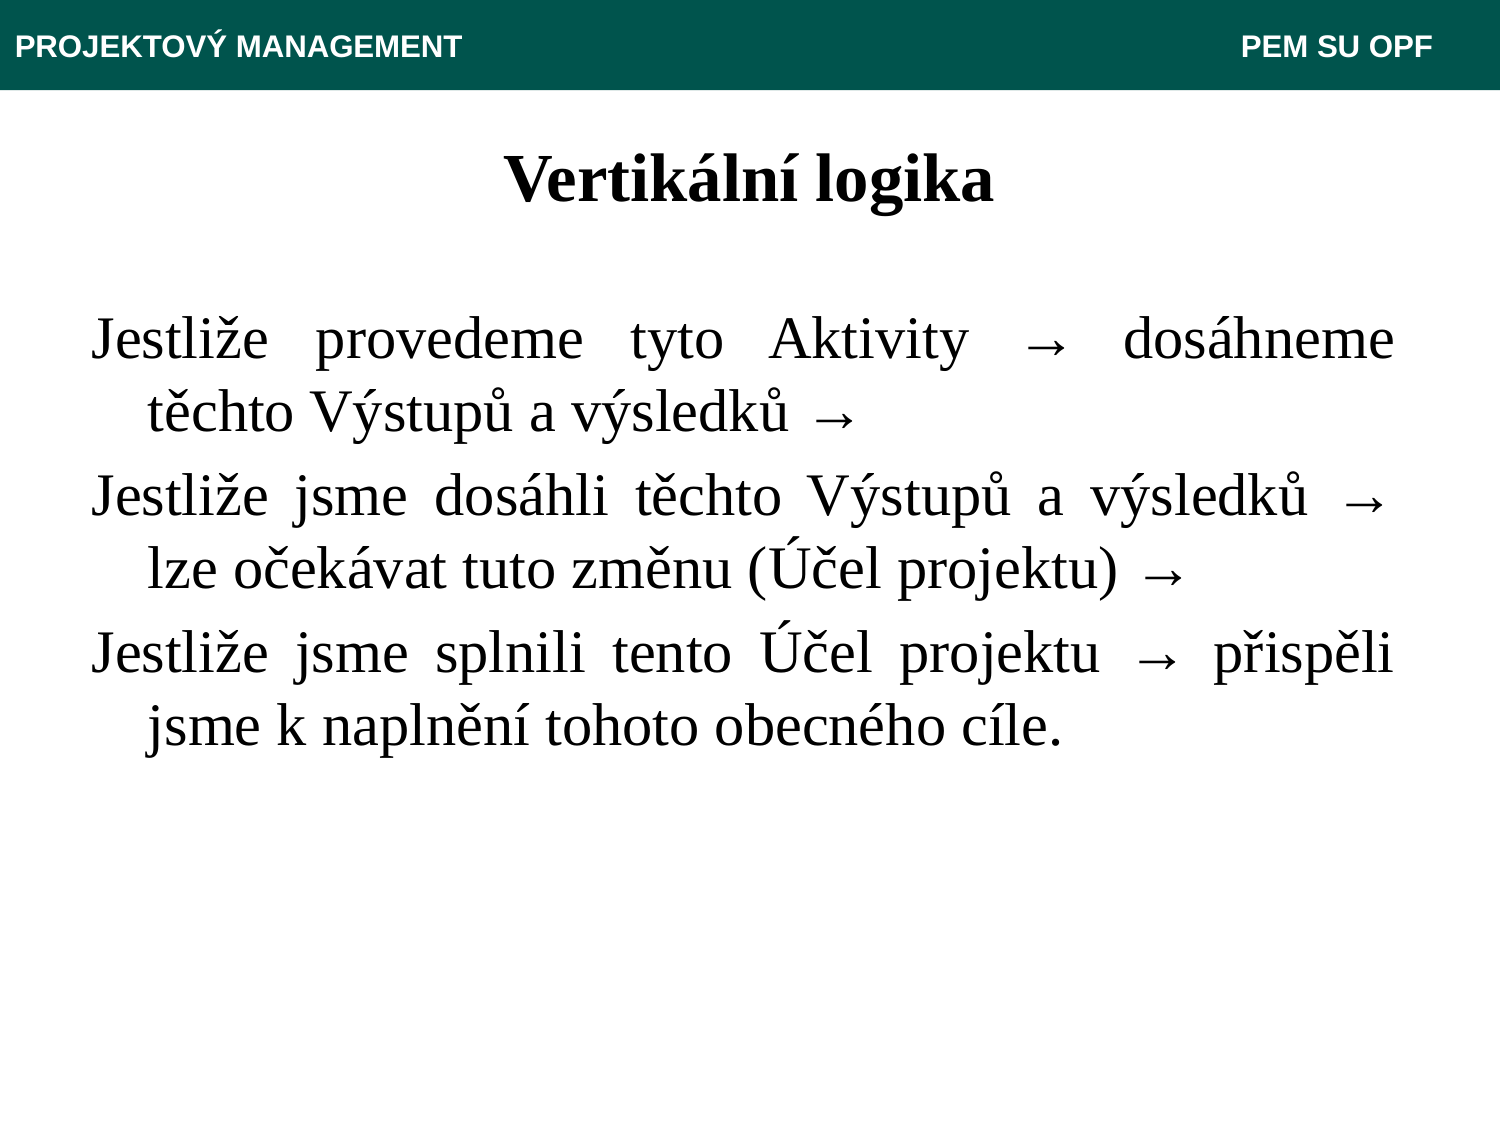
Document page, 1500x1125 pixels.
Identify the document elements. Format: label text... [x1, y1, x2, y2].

text_box PROJEKTOVÝ MANAGEMENT PEM SU OPF [0, 0, 1500, 92]
title Vertikální logika [111, 113, 1388, 235]
list Jestliže provedeme tyto Aktivity → dosáhneme těchto Výstupů a výsledků → Jestliže jsme dosáhli těchto Výstupů a výsledků → lze očekávat tuto změnu (Účel projektu) → Jestliže jsme splnili tento Účel projektu → přispěli jsme k naplnění tohoto obecného cíle. [76, 290, 1412, 1071]
